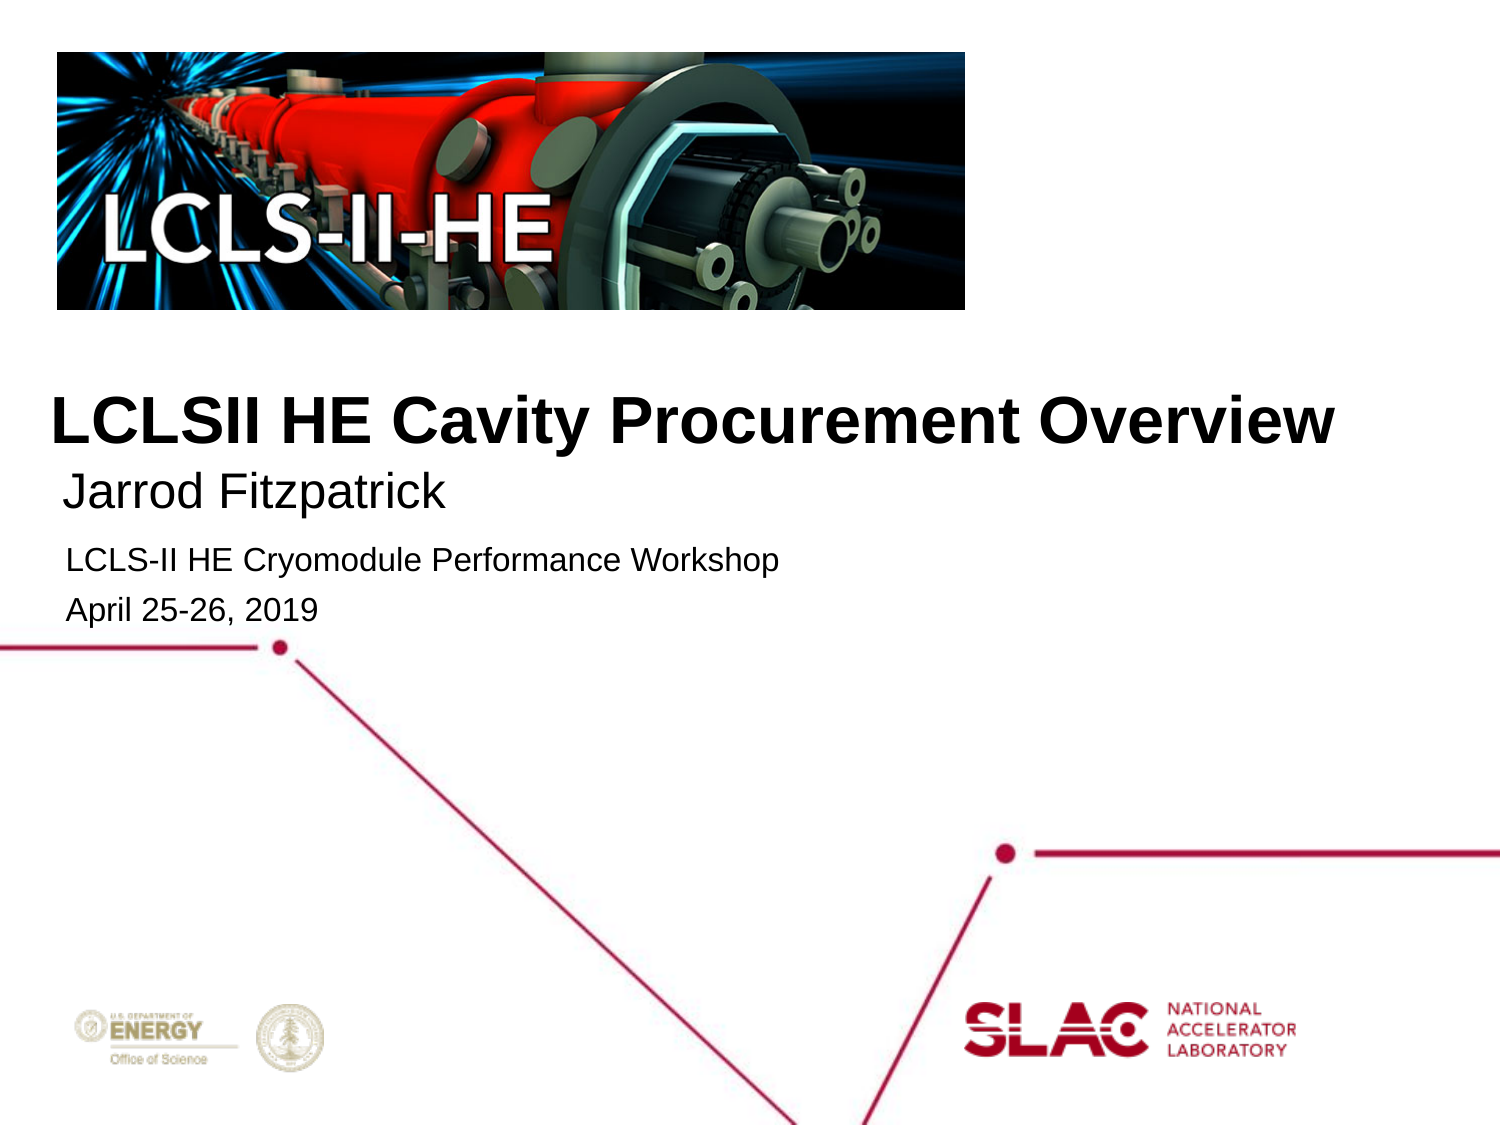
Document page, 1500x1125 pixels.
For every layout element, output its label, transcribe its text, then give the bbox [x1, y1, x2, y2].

subtitle LCLS-II HE Cryomodule Performance Workshop April 25-26, 2019 [65, 533, 1377, 970]
title LCLSII HE Cavity Procurement Overview [50, 87, 1464, 457]
picture [0, 0, 1500, 1125]
list Jarrod Fitzpatrick [62, 458, 1377, 520]
